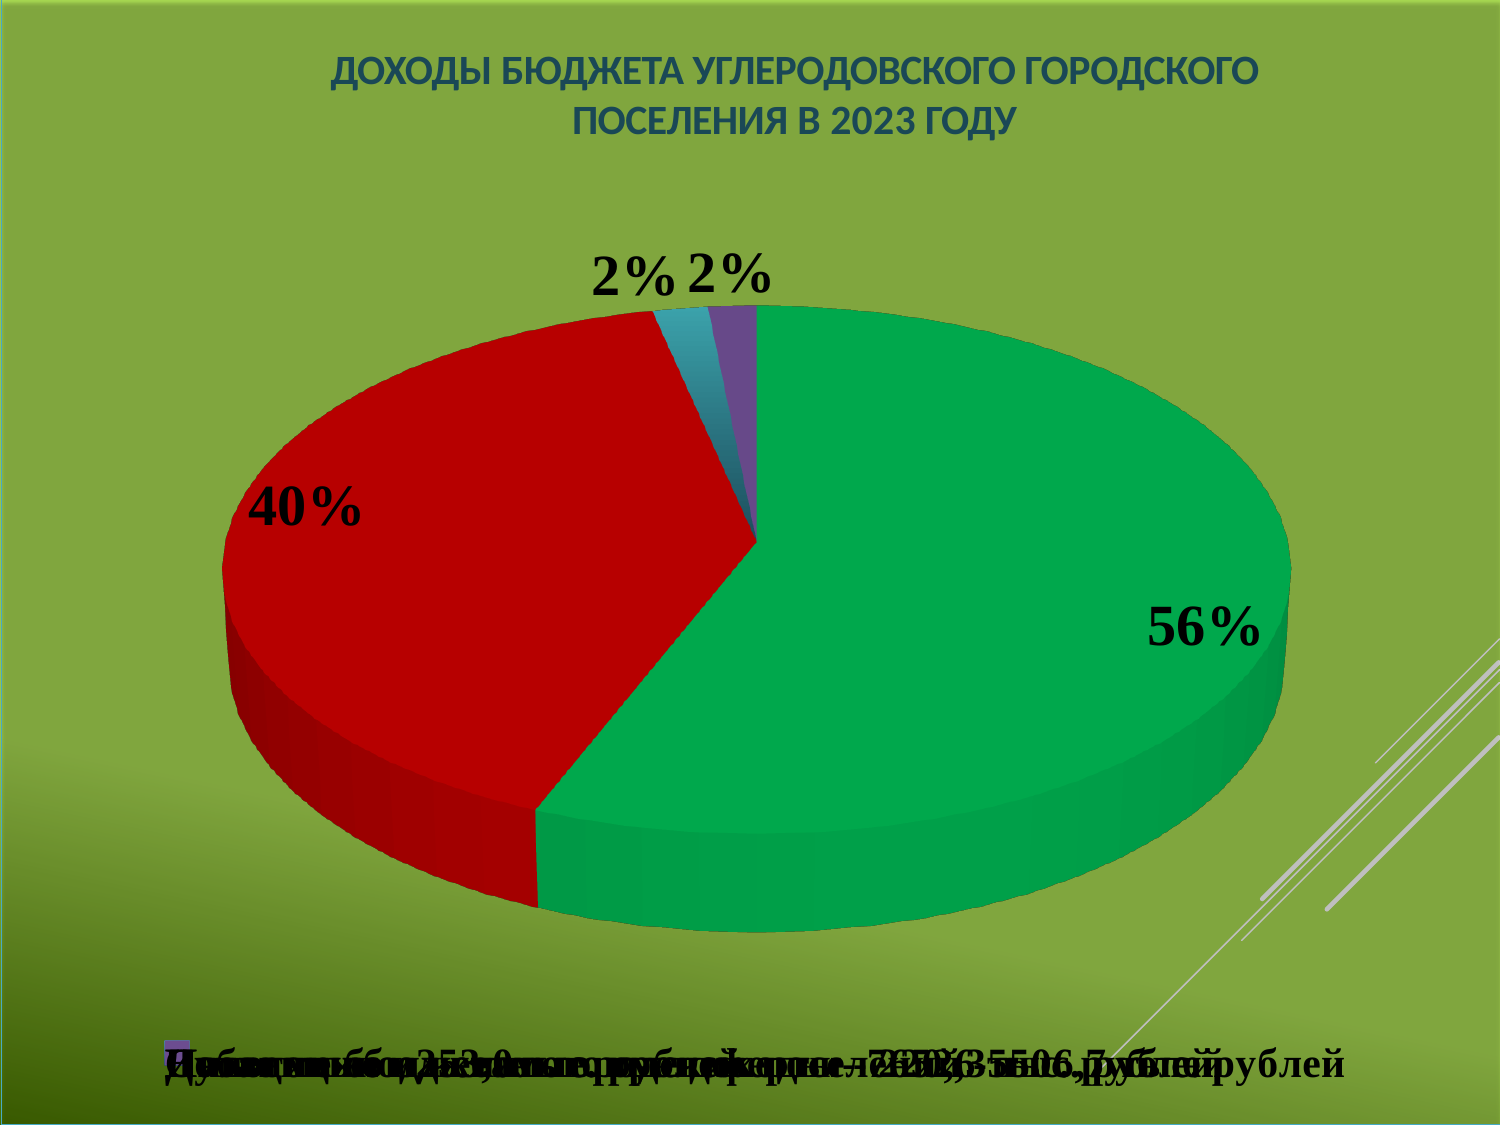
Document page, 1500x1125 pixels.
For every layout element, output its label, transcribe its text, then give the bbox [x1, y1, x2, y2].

chart [137, 143, 1376, 1088]
text_box ДОХОДЫ БЮДЖЕТА УГЛЕРОДОВСКОГО ГОРОДСКОГО ПОСЕЛЕНИЯ В 2023 ГОДУ [247, 40, 1339, 143]
text_box [2, 0, 1500, 1124]
